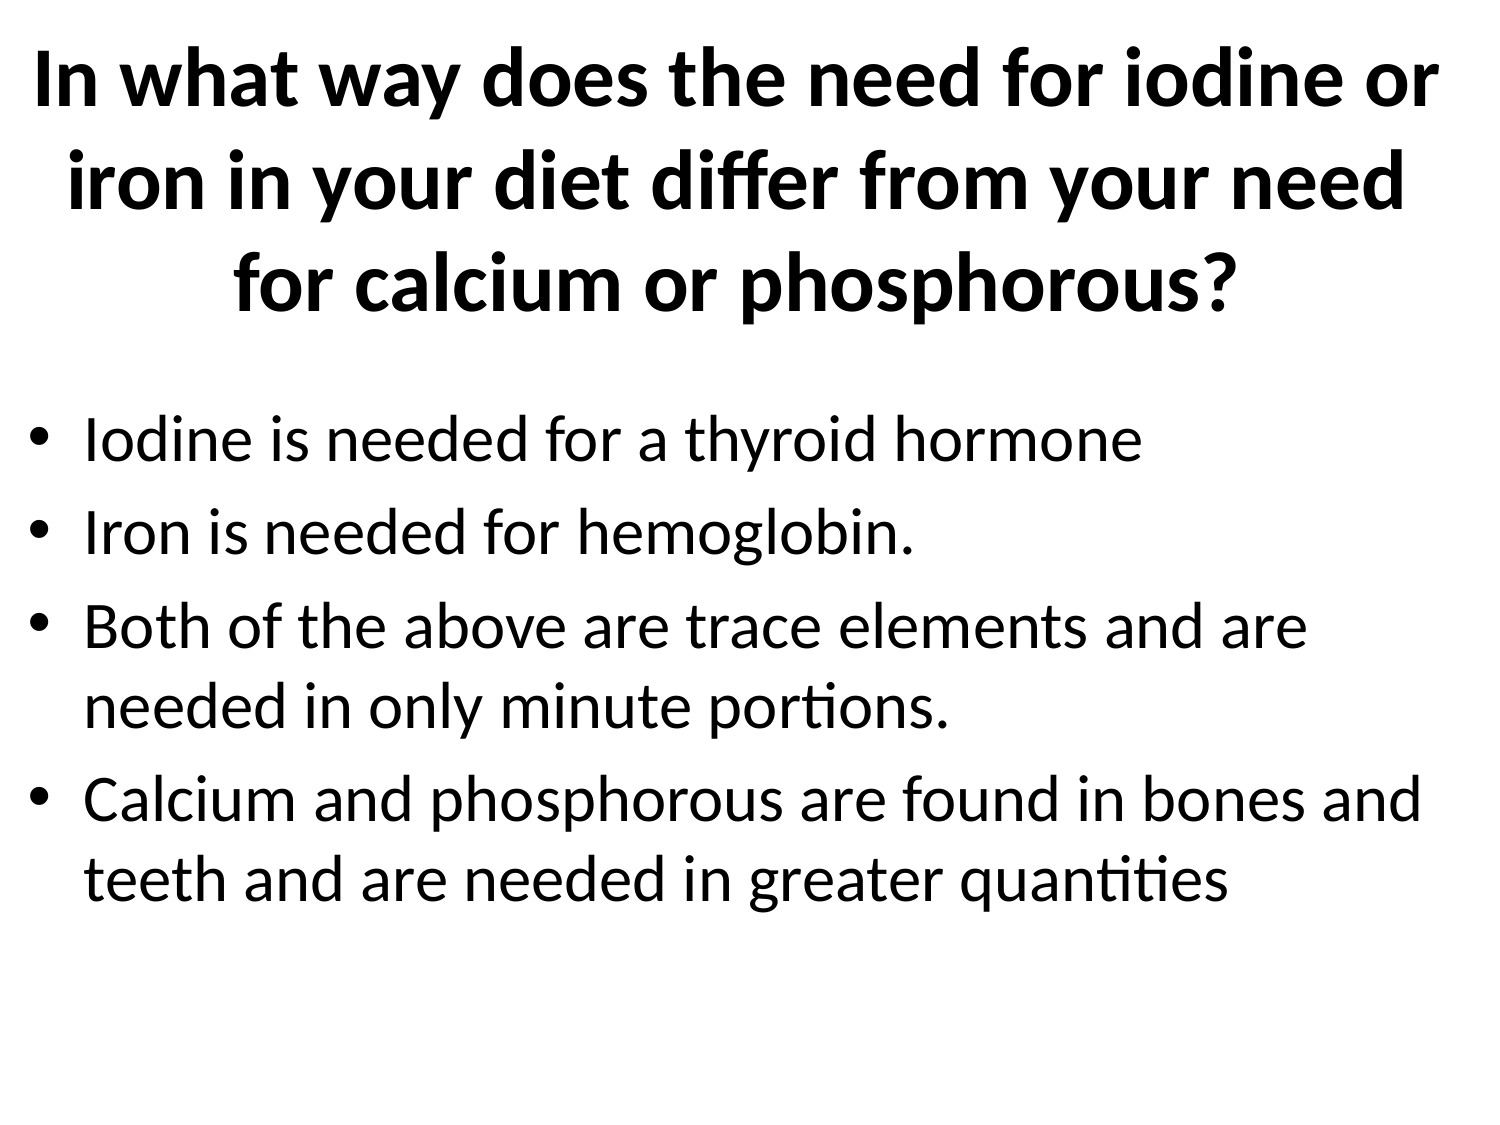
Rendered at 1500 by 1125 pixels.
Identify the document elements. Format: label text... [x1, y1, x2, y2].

list Iodine is needed for a thyroid hormone Iron is needed for hemoglobin. Both of the above are trace elements and are needed in only minute portions. Calcium and phosphorous are found in bones and teeth and are needed in greater quantities [12, 387, 1488, 1063]
title In what way does the need for iodine or iron in your diet differ from your need for calcium or phosphorous? [0, 12, 1475, 338]
